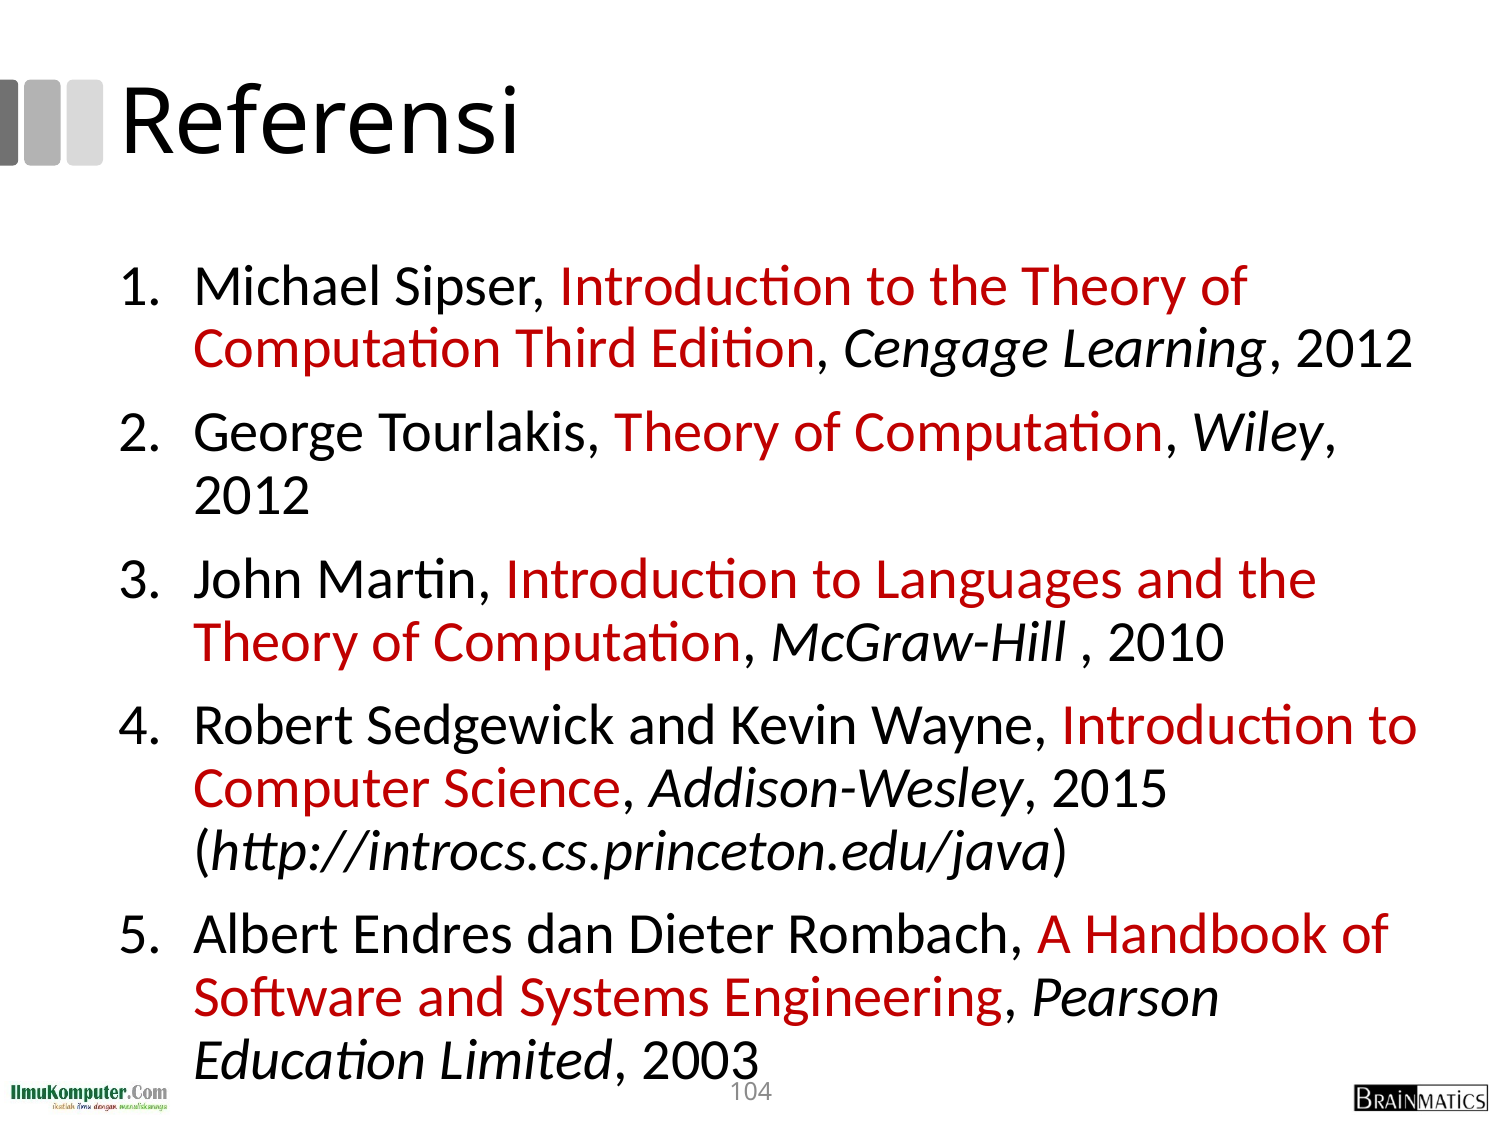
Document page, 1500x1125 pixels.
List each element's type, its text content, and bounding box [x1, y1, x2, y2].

picture [4, 1081, 173, 1115]
list Michael Sipser, Introduction to the Theory of Computation Third Edition, Cengage Learning, 2012 George Tourlakis, Theory of Computation, Wiley, 2012 John Martin, Introduction to Languages and the Theory of Computation, McGraw-Hill , 2010 Robert Sedgewick and Kevin Wayne, Introduction to Computer Science, Addison-Wesley, 2015 (http://introcs.cs.princeton.edu/java) Albert Endres dan Dieter Rombach, A Handbook of Software and Systems Engineering, Pearson Education Limited, 2003 [103, 247, 1438, 1100]
title Referensi [103, 24, 1397, 222]
picture [1351, 1081, 1491, 1115]
slide_number 104 [582, 1062, 920, 1123]
